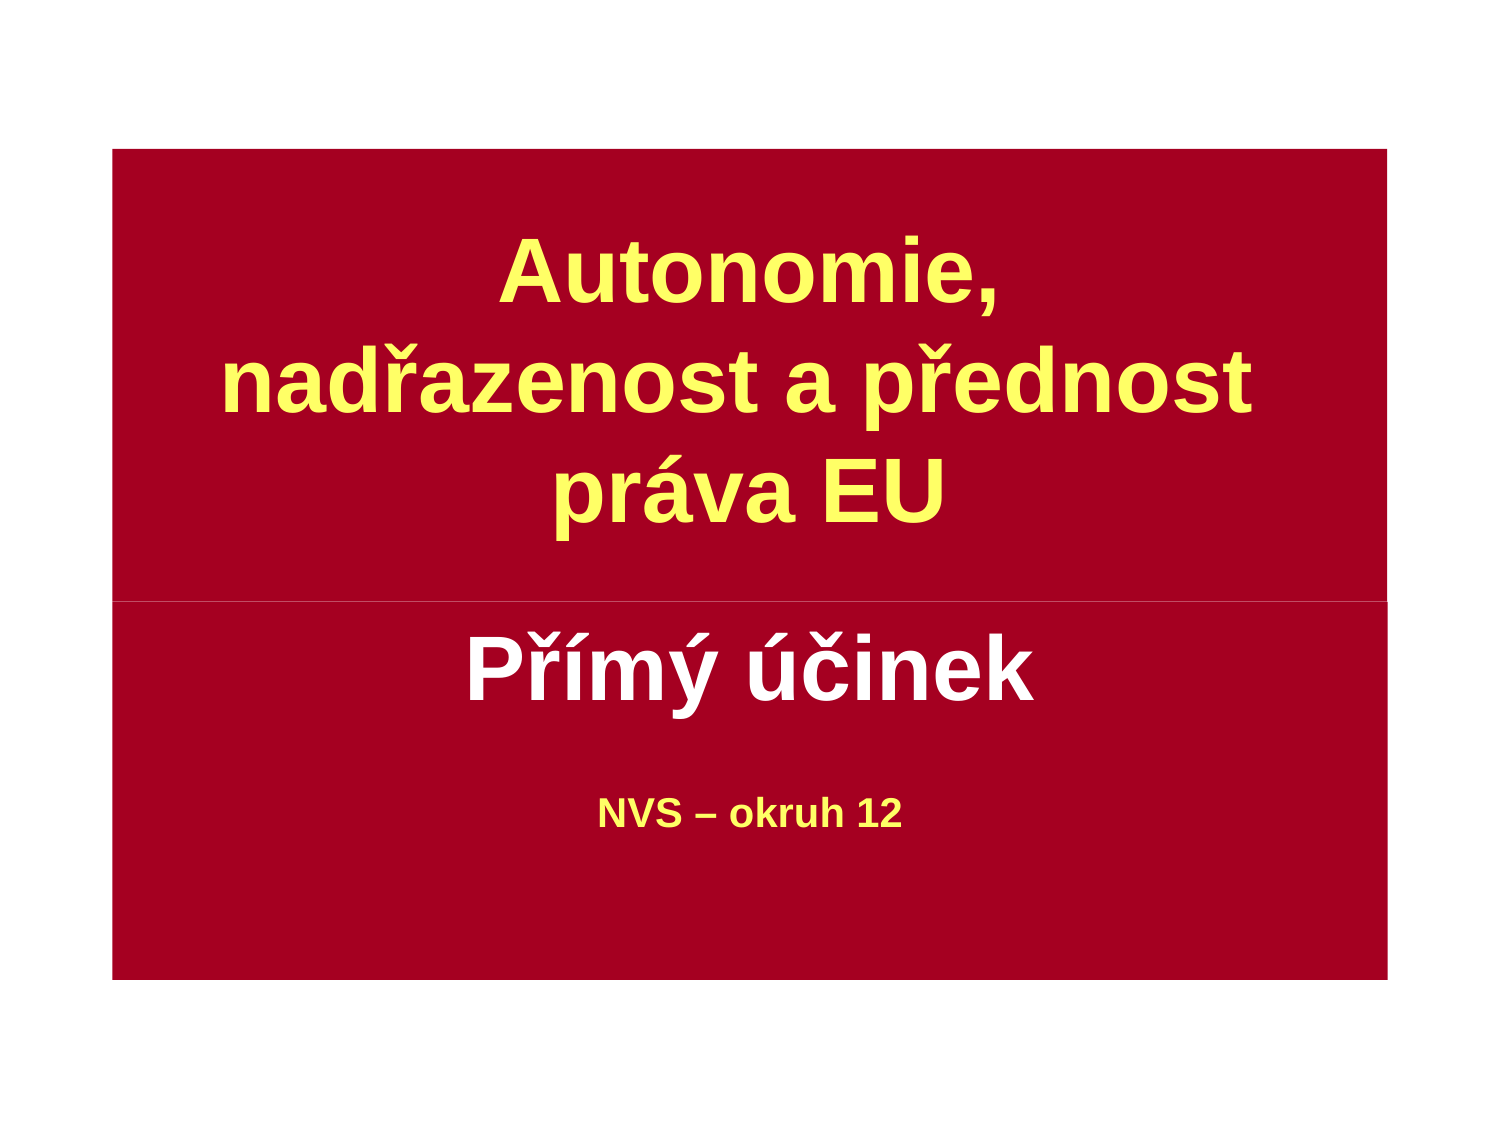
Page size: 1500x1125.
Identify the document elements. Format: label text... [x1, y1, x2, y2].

title Autonomie, nadřazenost a přednost práva EU [112, 148, 1388, 601]
subtitle Přímý účinek NVS – okruh 12 [112, 601, 1388, 980]
